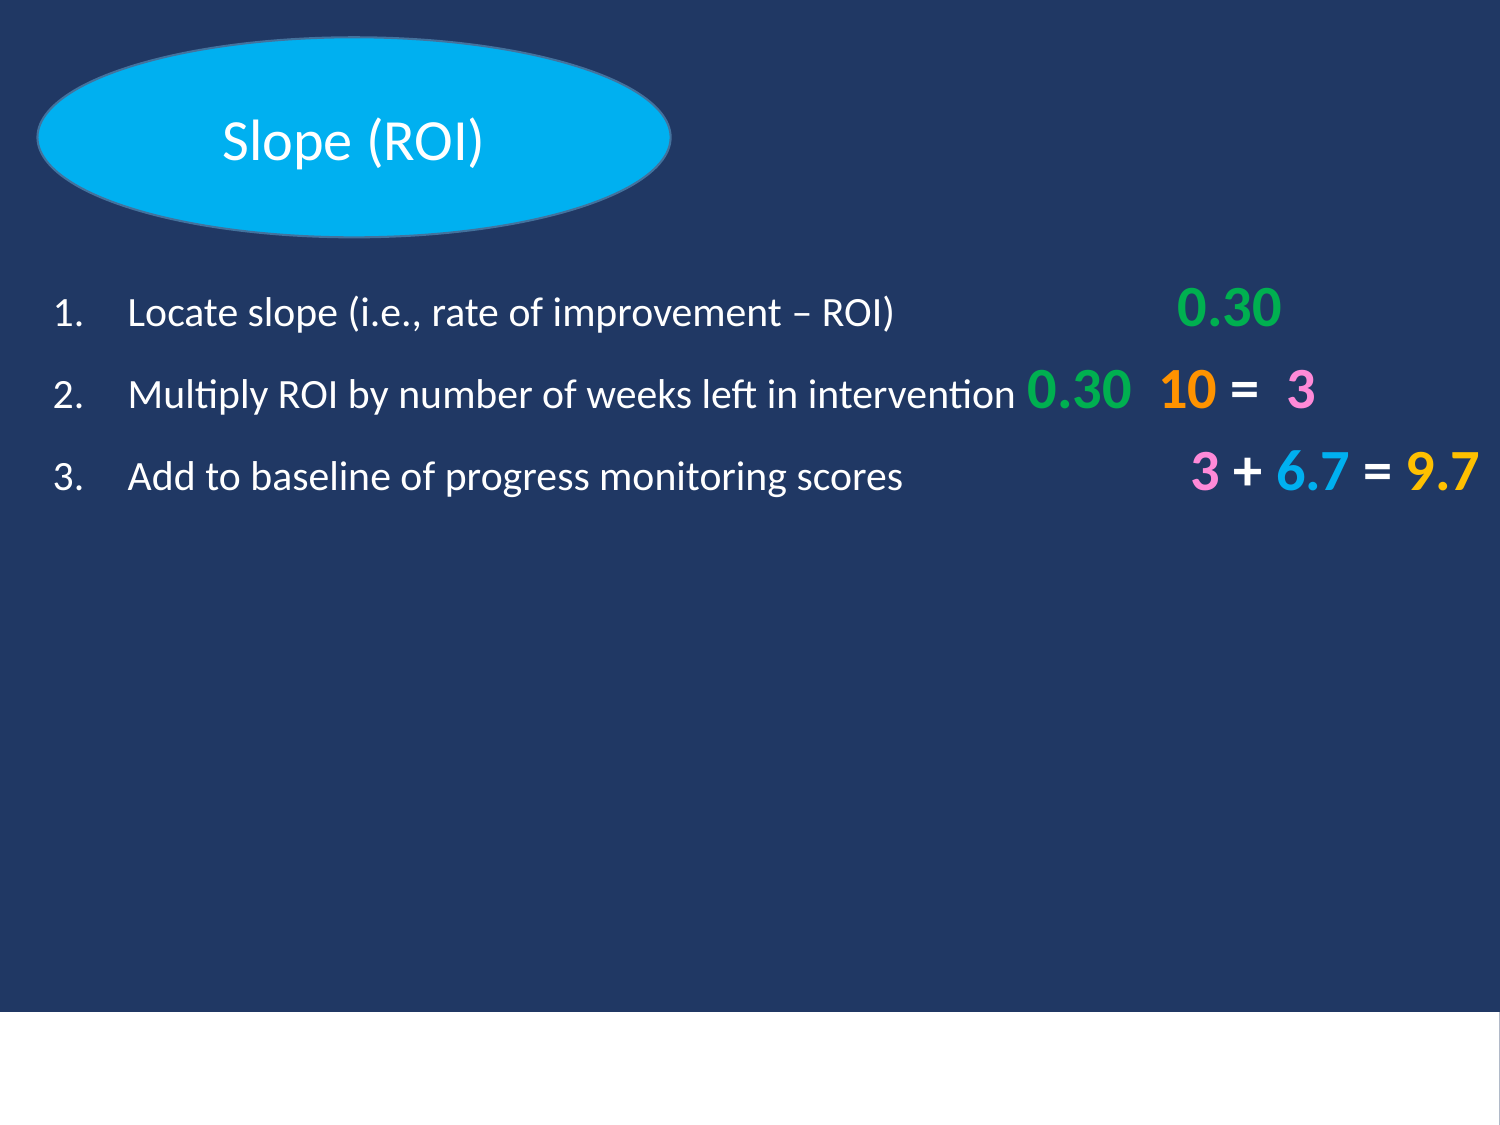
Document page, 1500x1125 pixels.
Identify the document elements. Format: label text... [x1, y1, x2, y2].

text_box Slope (ROI) [36, 36, 672, 239]
